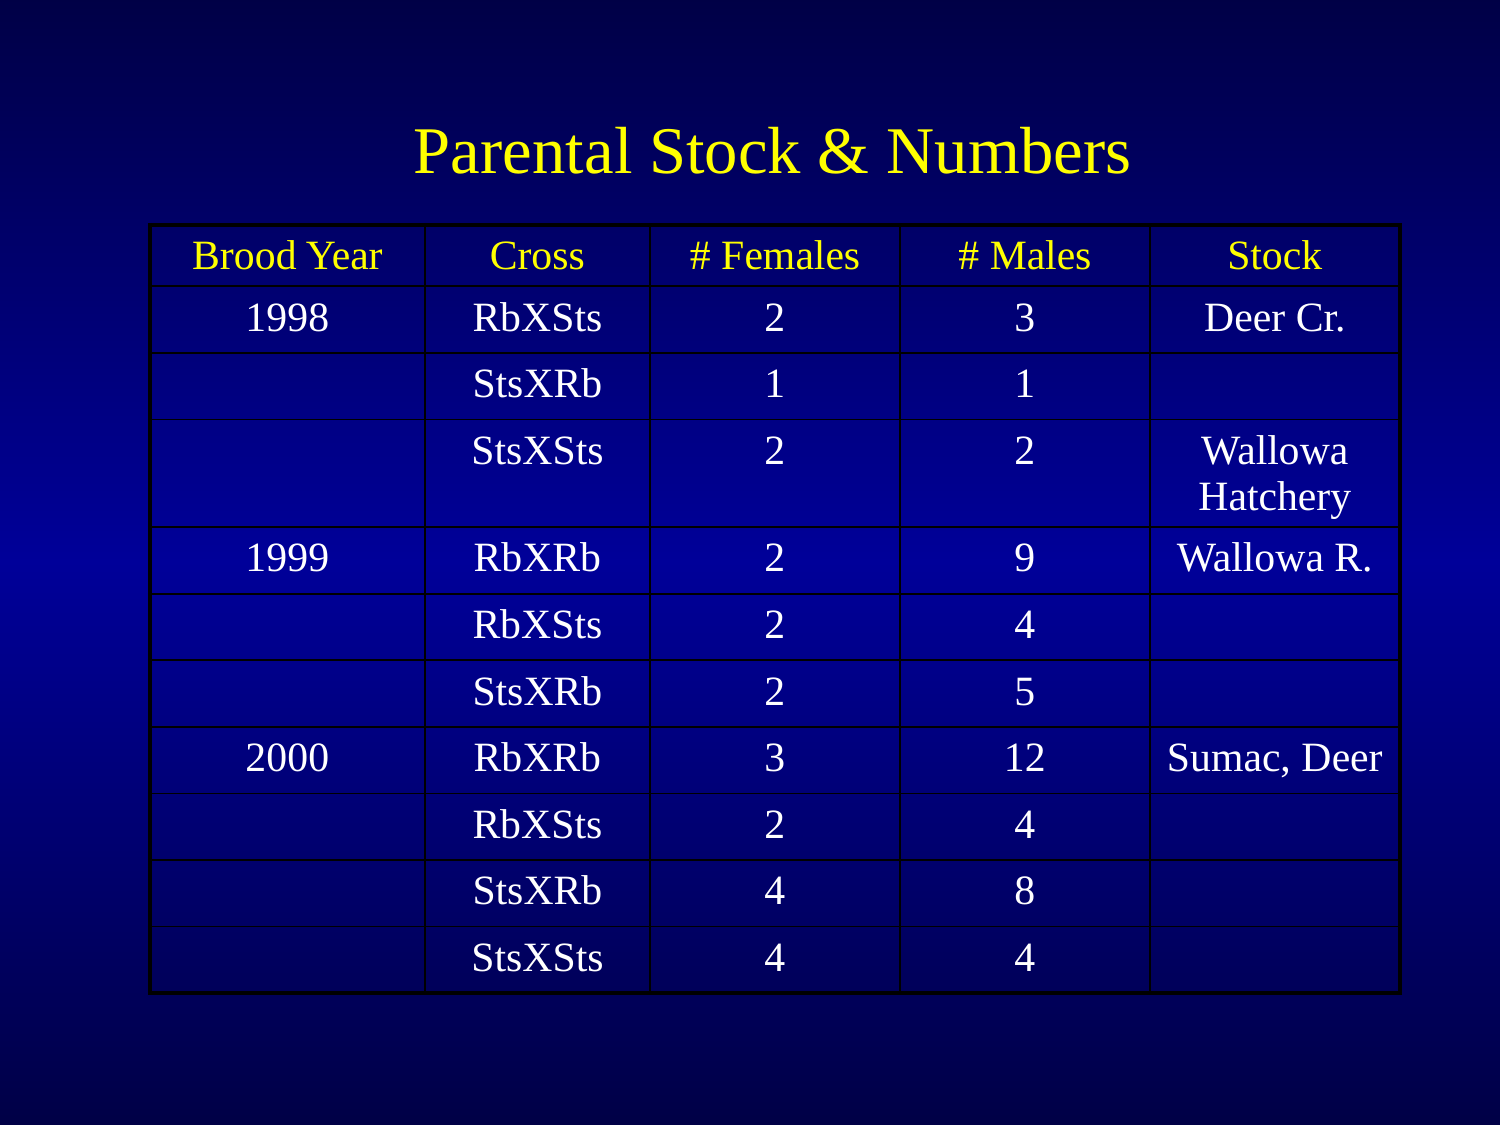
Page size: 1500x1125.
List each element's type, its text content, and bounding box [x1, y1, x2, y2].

text_box Parental Stock & Numbers [399, 99, 1148, 195]
table_cell Wallowa Hatchery [1151, 420, 1398, 526]
table_cell 5 [901, 661, 1149, 726]
table_cell 8 [901, 861, 1149, 926]
table_header Brood Year [152, 227, 424, 285]
table_cell 3 [901, 287, 1149, 352]
table_cell RbXRb [426, 528, 649, 593]
table_cell 4 [901, 595, 1149, 659]
table_cell 2 [651, 420, 899, 526]
table_cell [1151, 661, 1398, 726]
table_cell 4 [901, 794, 1149, 859]
table_cell [1151, 861, 1398, 926]
table_cell RbXSts [426, 595, 649, 659]
table_cell [1151, 794, 1398, 859]
table_header Cross [426, 227, 649, 285]
table_cell 12 [901, 728, 1149, 793]
table_cell [152, 661, 424, 726]
table_header # Males [901, 227, 1149, 285]
table_cell 1998 [152, 287, 424, 352]
table_cell Wallowa R. [1151, 528, 1398, 593]
table_cell 4 [651, 861, 899, 926]
table_cell RbXSts [426, 794, 649, 859]
table_cell 3 [651, 728, 899, 793]
table_cell 2 [651, 528, 899, 593]
table_cell [1151, 354, 1398, 419]
table_cell 1999 [152, 528, 424, 593]
table_cell StsXRb [426, 861, 649, 926]
table_cell [1151, 927, 1398, 991]
table_cell [152, 354, 424, 419]
table_cell RbXSts [426, 287, 649, 352]
table_cell Sumac, Deer [1151, 728, 1398, 793]
table_cell [152, 420, 424, 526]
table_cell StsXSts [426, 420, 649, 526]
table_header # Females [651, 227, 899, 285]
table_cell 4 [651, 927, 899, 991]
table_cell [152, 595, 424, 659]
table_cell StsXRb [426, 354, 649, 419]
table_cell 4 [901, 927, 1149, 991]
table_cell Deer Cr. [1151, 287, 1398, 352]
table_cell StsXSts [426, 927, 649, 991]
table_cell [152, 794, 424, 859]
table_cell 9 [901, 528, 1149, 593]
table_cell 2 [901, 420, 1149, 526]
table_cell 1 [651, 354, 899, 419]
table_cell StsXRb [426, 661, 649, 726]
table_cell [152, 861, 424, 926]
table_header Stock [1151, 227, 1398, 285]
table_cell 2000 [152, 728, 424, 793]
table_cell 2 [651, 595, 899, 659]
table_cell [152, 927, 424, 991]
table_cell [1151, 595, 1398, 659]
table_cell 1 [901, 354, 1149, 419]
table_cell RbXRb [426, 728, 649, 793]
table_cell 2 [651, 794, 899, 859]
table_cell 2 [651, 661, 899, 726]
table_cell 2 [651, 287, 899, 352]
